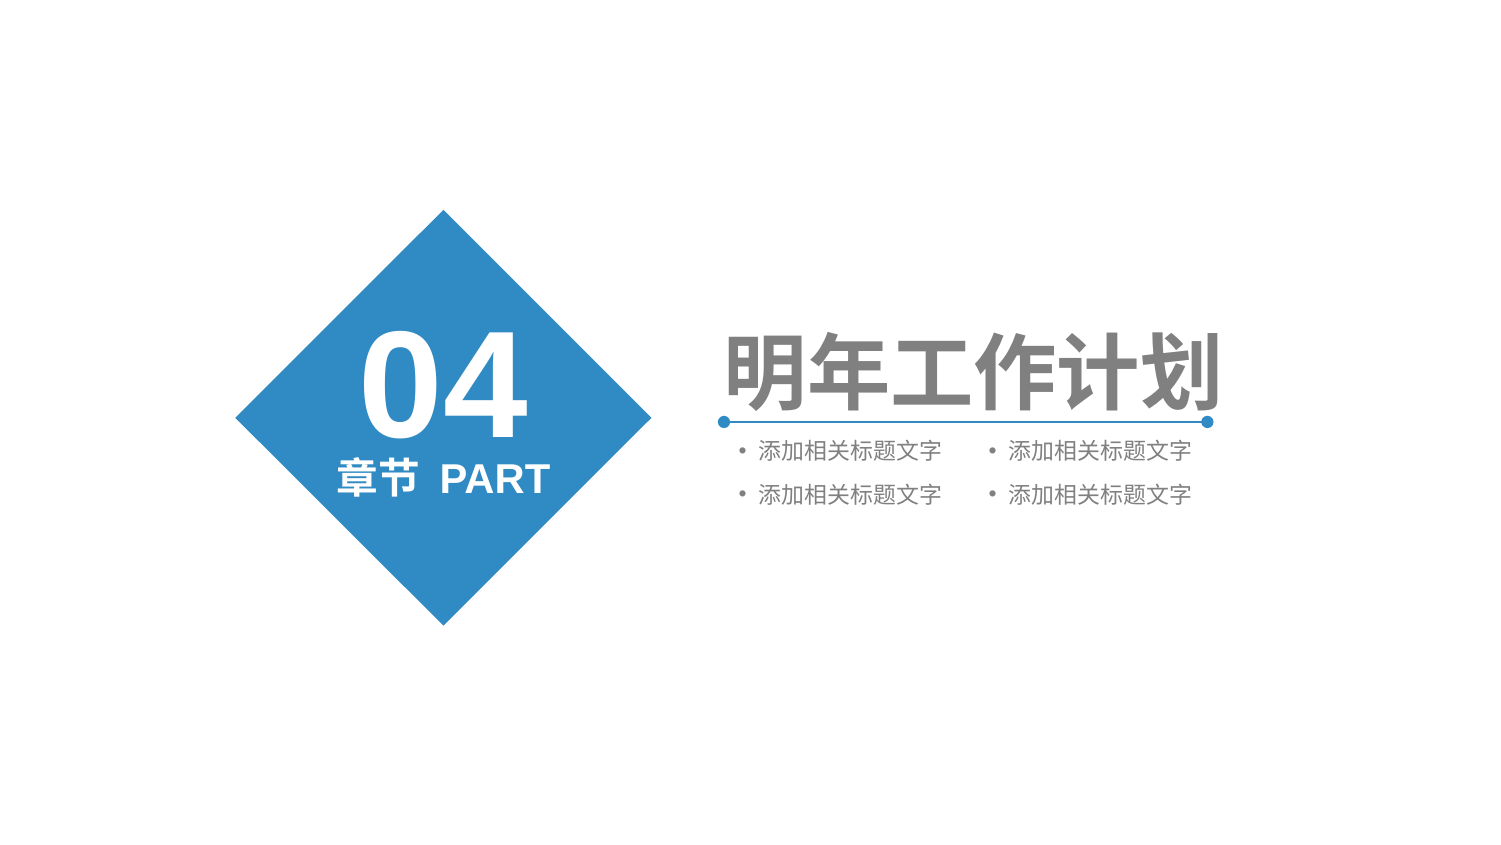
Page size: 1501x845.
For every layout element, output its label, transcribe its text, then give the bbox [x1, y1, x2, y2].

text_box 添加相关标题文字 [977, 431, 1204, 470]
text_box 添加相关标题文字 [977, 475, 1204, 514]
text_box 04 [344, 285, 543, 451]
text_box 明年工作计划 [723, 320, 1246, 421]
text_box [319, 502, 568, 626]
text_box 添加相关标题文字 [727, 475, 954, 514]
text_box [543, 309, 652, 451]
text_box 章节 PART [241, 451, 646, 502]
text_box 添加相关标题文字 [727, 431, 954, 470]
text_box [368, 209, 519, 285]
text_box [235, 309, 344, 451]
